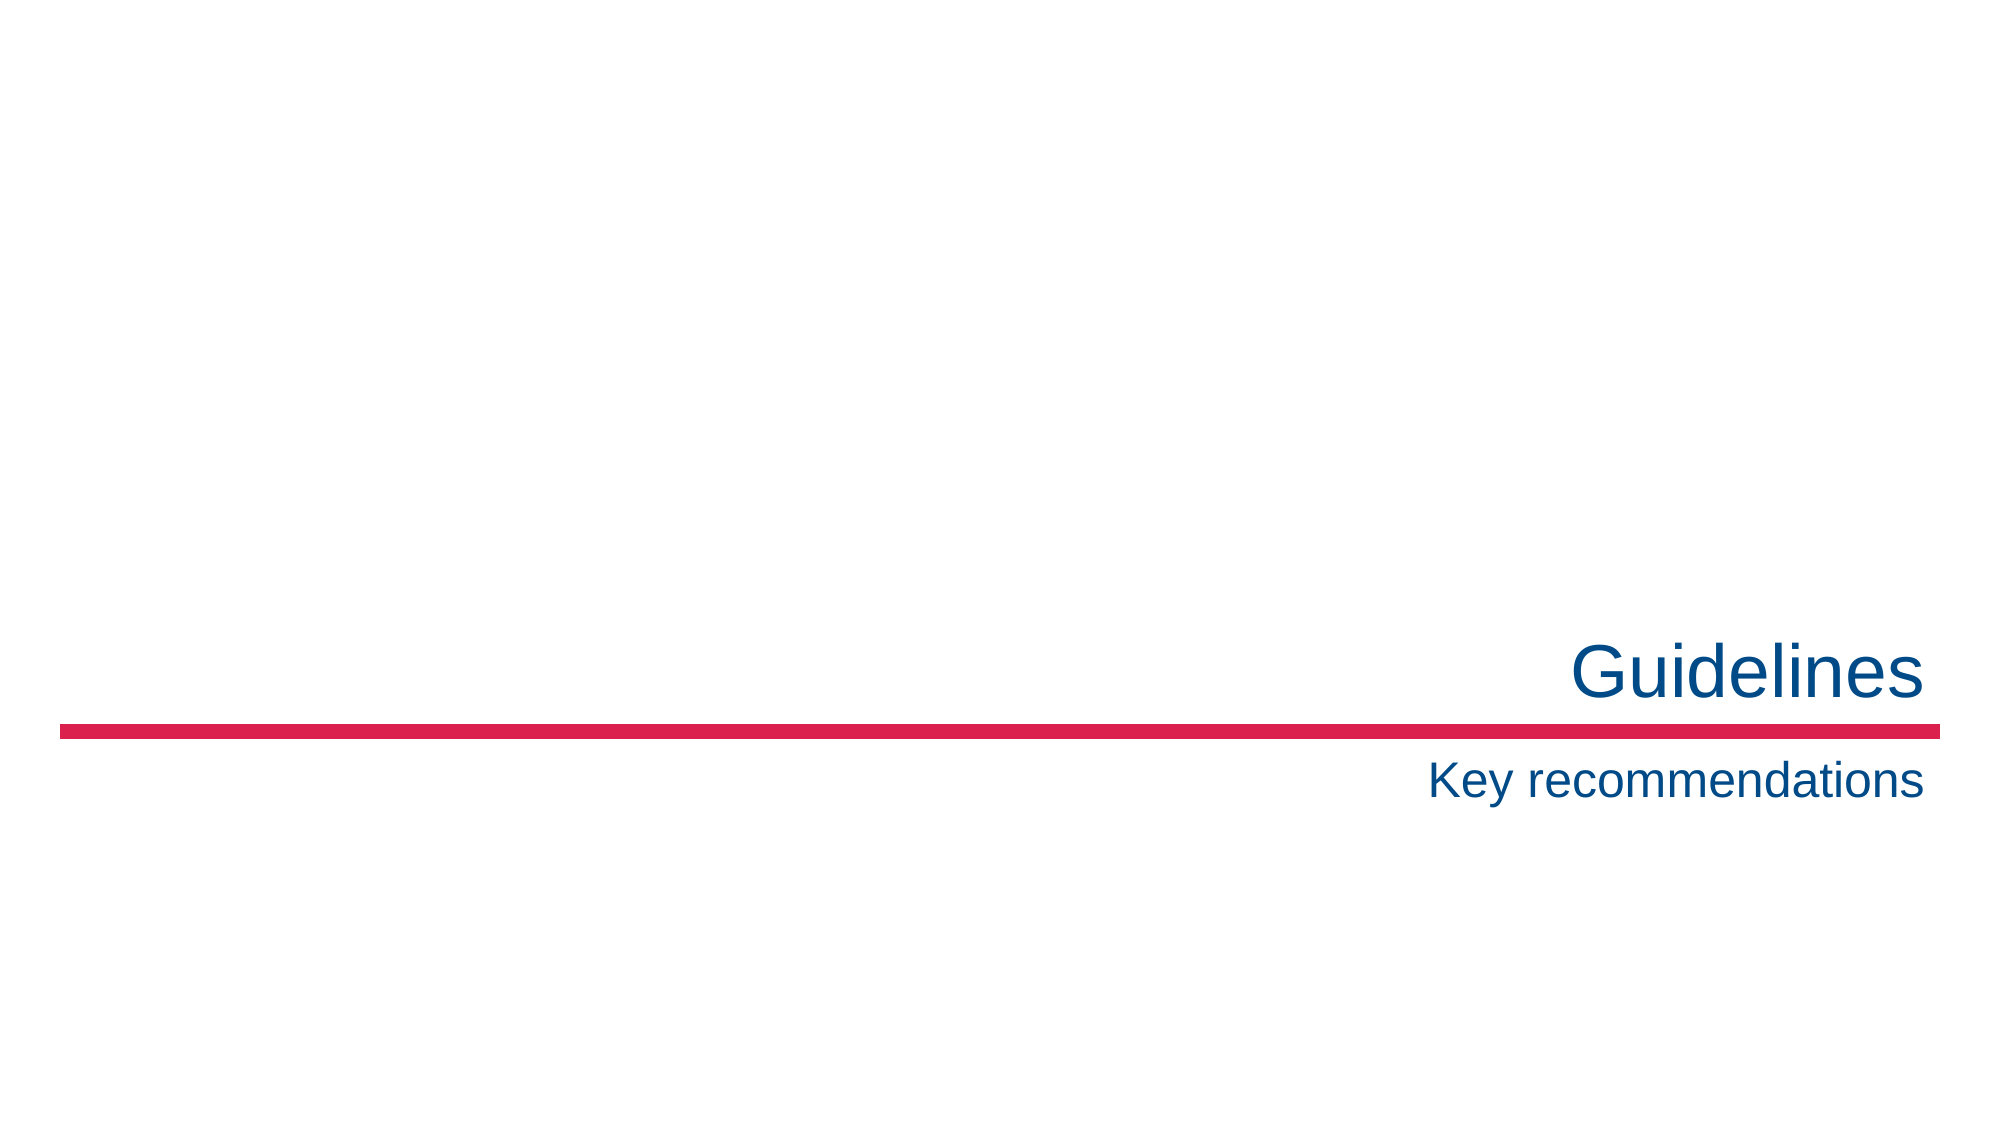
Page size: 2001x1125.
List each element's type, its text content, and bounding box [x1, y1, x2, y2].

title Guidelines [81, 497, 1940, 721]
list Key recommendations [444, 739, 1940, 986]
